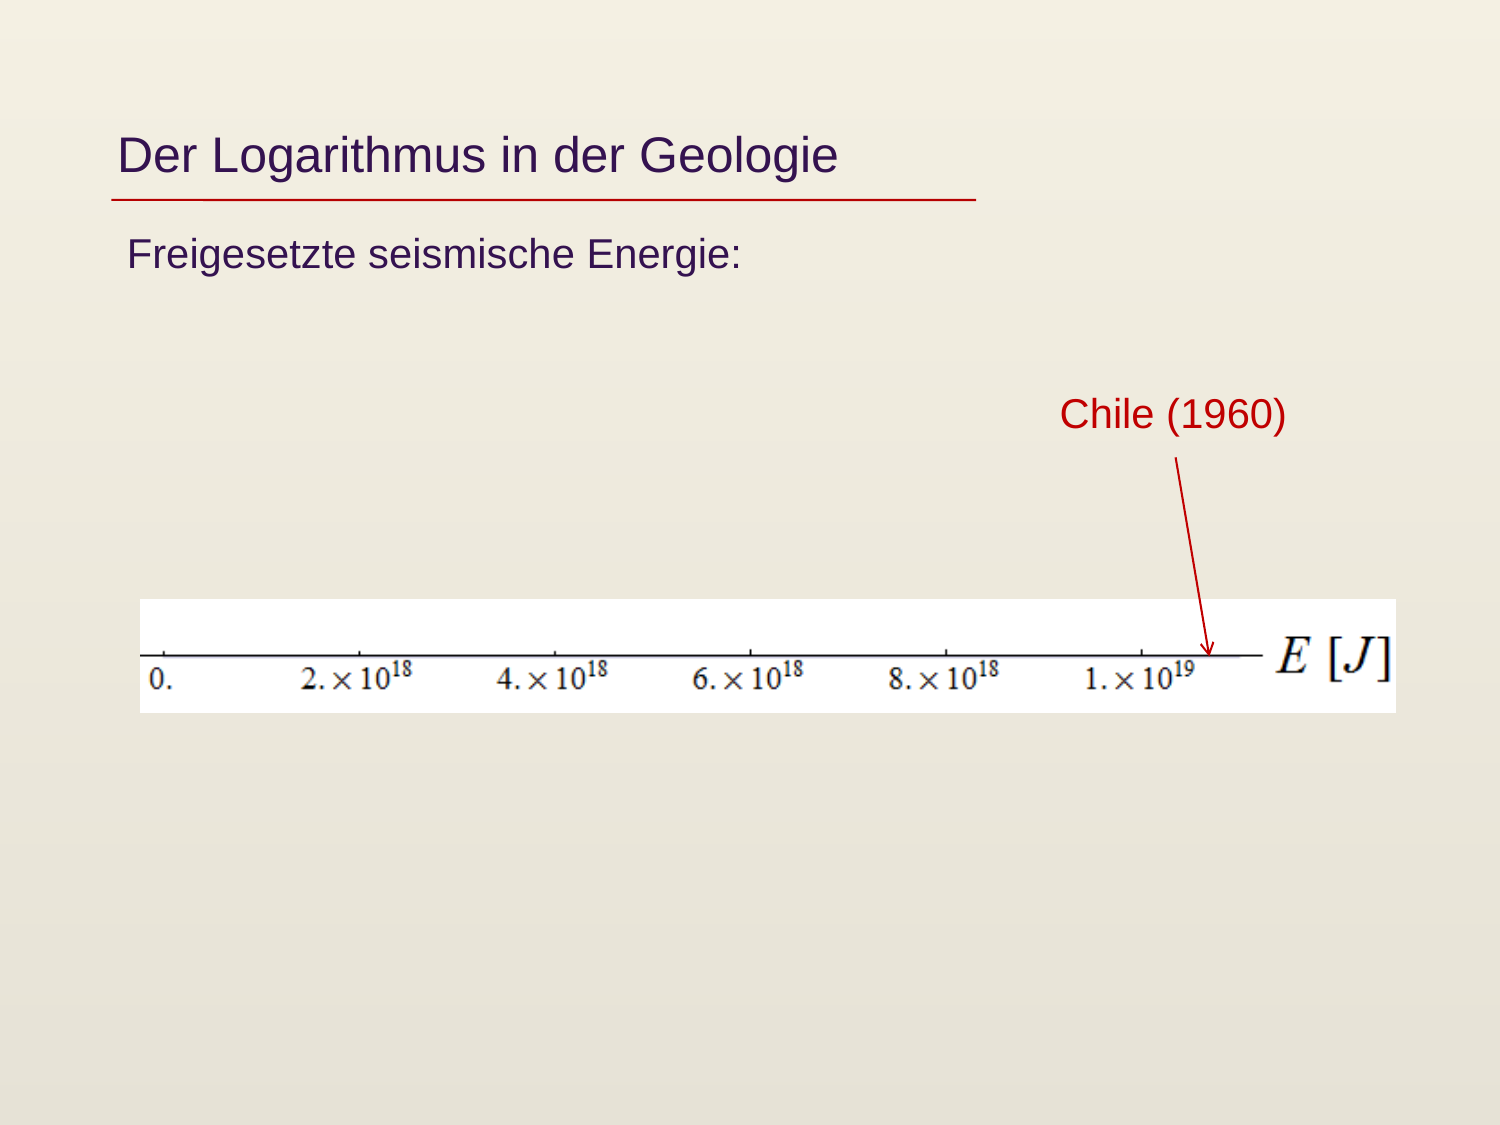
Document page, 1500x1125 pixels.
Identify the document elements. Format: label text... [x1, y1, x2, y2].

picture [140, 599, 1396, 714]
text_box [1175, 457, 1210, 657]
text_box Freigesetzte seismische Energie: [112, 219, 1258, 291]
text_box Chile (1960) [1044, 379, 1303, 445]
title Der Logarithmus in der Geologie [102, 99, 1238, 205]
